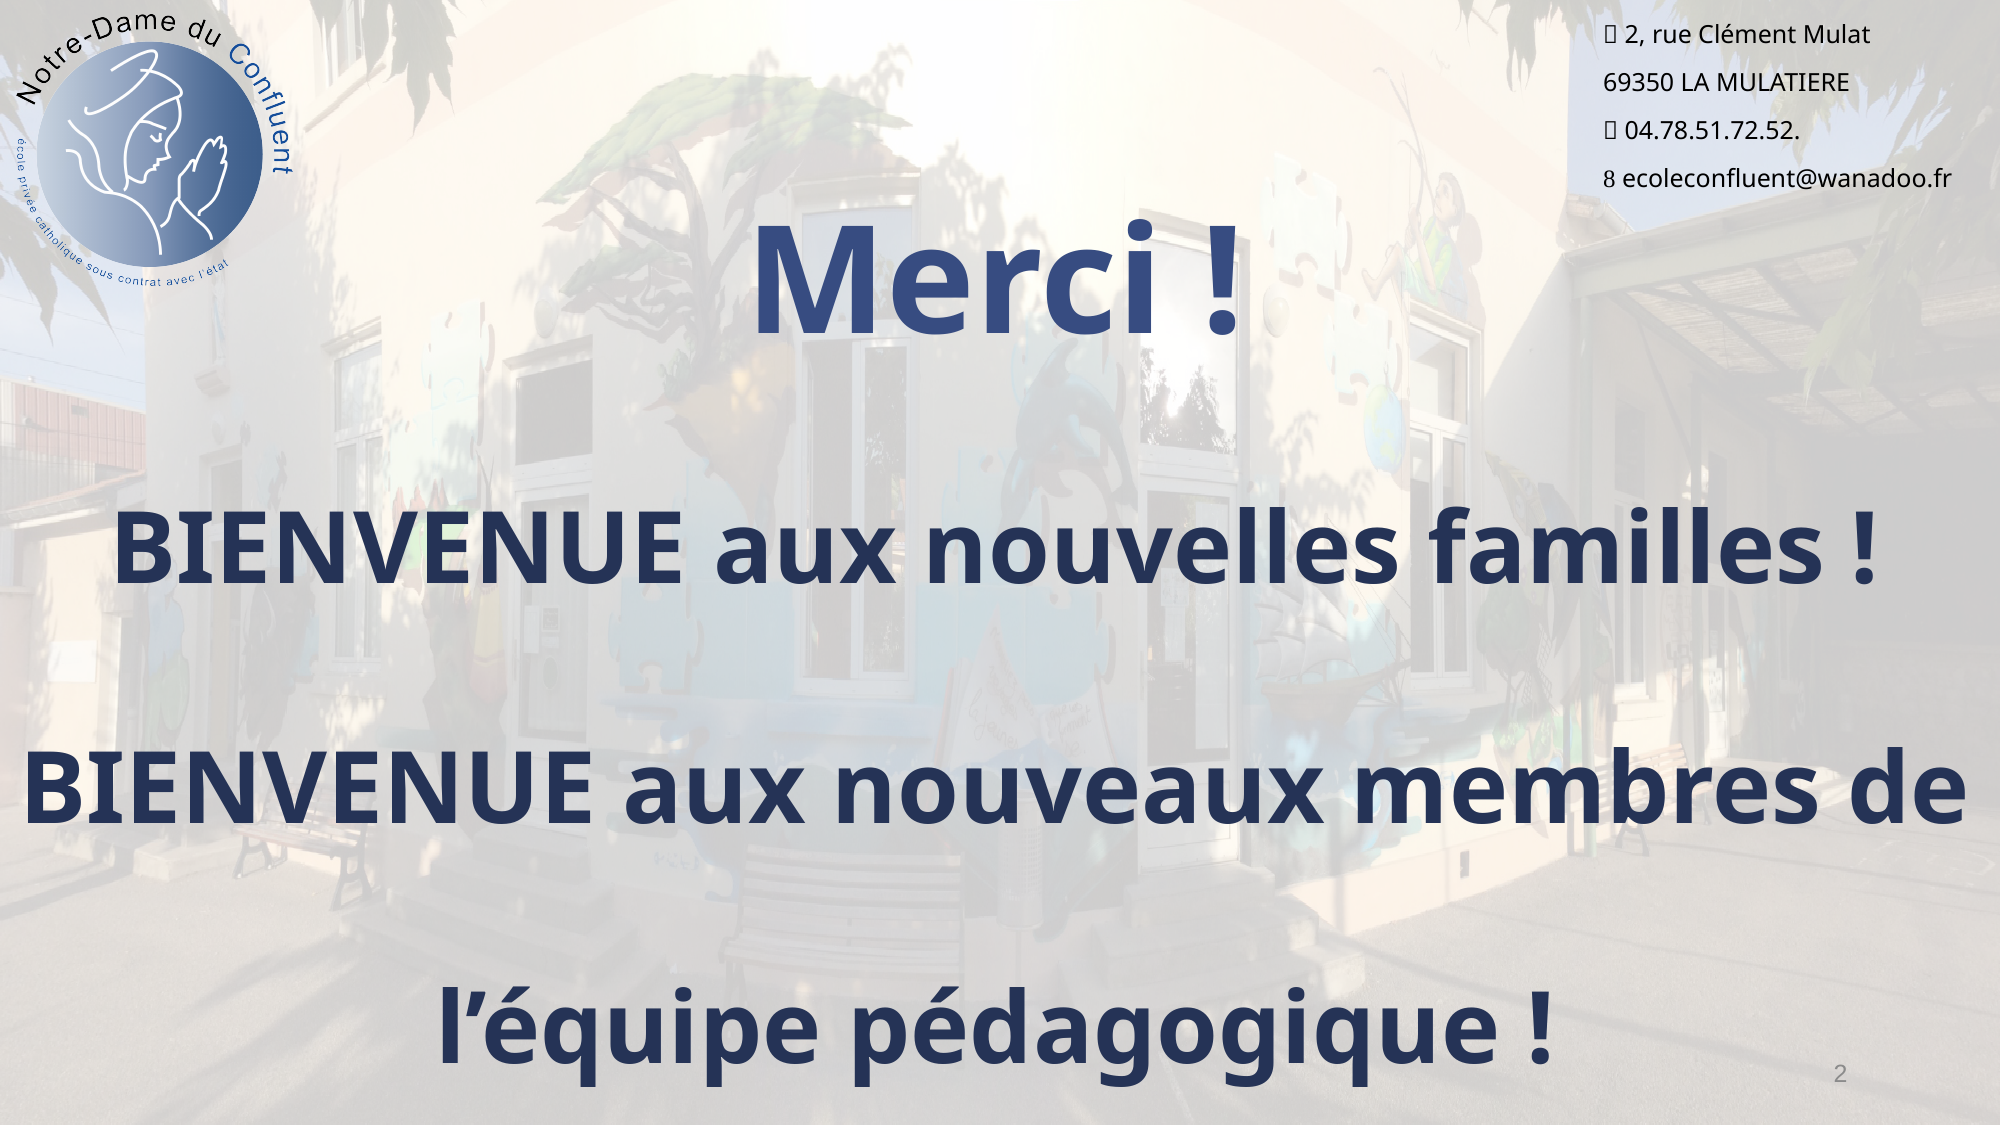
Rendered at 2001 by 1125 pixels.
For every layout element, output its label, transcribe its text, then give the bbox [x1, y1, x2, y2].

text_box Merci ! BIENVENUE aux nouvelles familles ! BIENVENUE aux nouveaux membres de l’équipe pédagogique ! [0, 0, 1996, 1125]
picture [16, 14, 293, 286]
slide_number 2 [1412, 1042, 1863, 1103]
